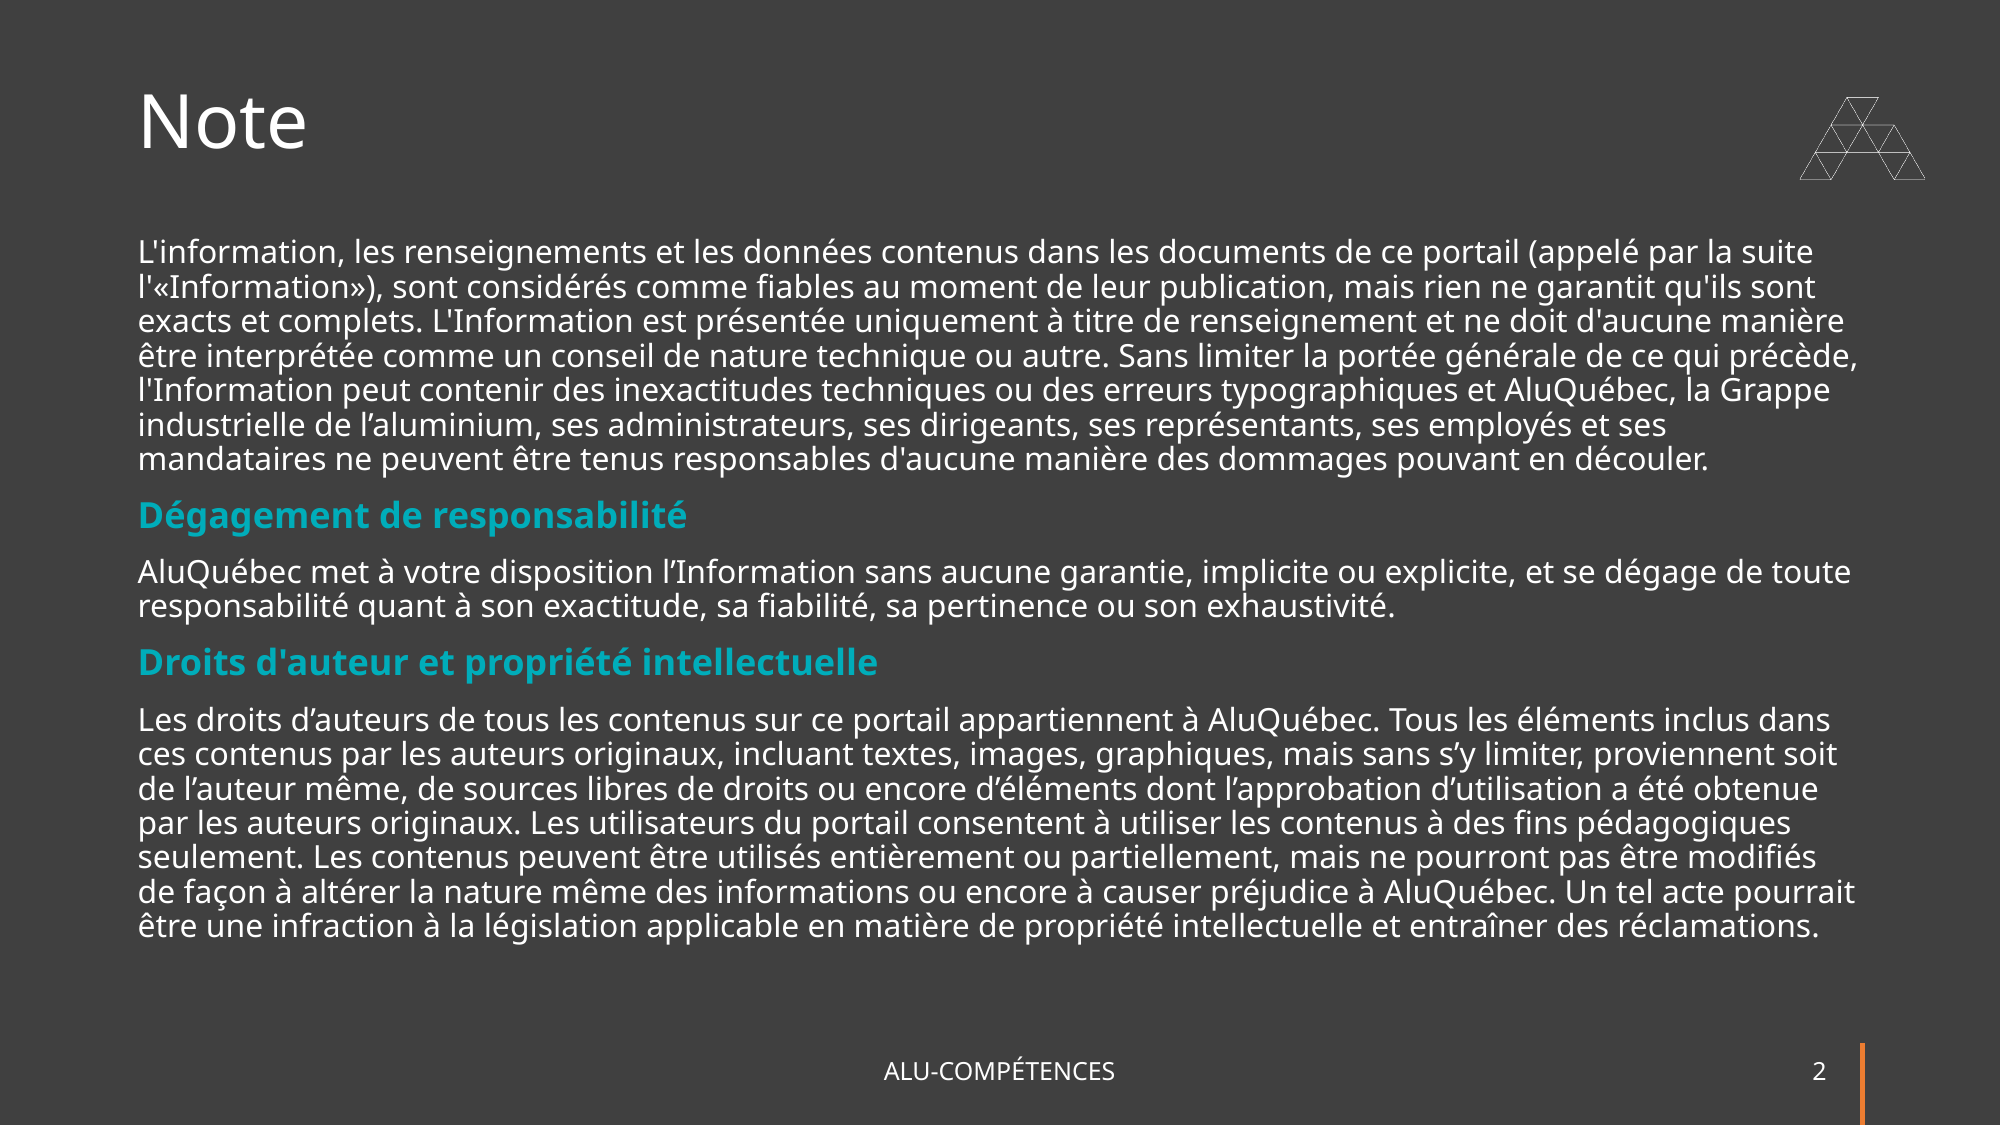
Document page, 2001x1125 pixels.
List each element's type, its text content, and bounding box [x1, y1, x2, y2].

title Note [137, 84, 1749, 237]
slide_number 2 [1643, 1042, 1842, 1103]
list L'information, les renseignements et les données contenus dans les documents de ce portail (appelé par la suite l'«Information»), sont considérés comme fiables au moment de leur publication, mais rien ne garantit qu'ils sont exacts et complets. L'Information est présentée uniquement à titre de renseignement et ne doit d'aucune manière être interprétée comme un conseil de nature technique ou autre. Sans limiter la portée générale de ce qui précède, l'Information peut contenir des inexactitudes techniques ou des erreurs typographiques et AluQuébec, la Grappe industrielle de l’aluminium, ses administrateurs, ses dirigeants, ses représentants, ses employés et ses mandataires ne peuvent être tenus responsables d'aucune manière des dommages pouvant en découler. Dégagement de responsabilité AluQuébec met à votre disposition l’Information sans aucune garantie, implicite ou explicite, et se dégage de toute responsabilité quant à son exactitude, sa fiabilité, sa pertinence ou son exhaustivité. Droits d'auteur et propriété intellectuelle Les droits d’auteurs de tous les contenus sur ce portail appartiennent à AluQuébec. Tous les éléments inclus dans ces contenus par les auteurs originaux, incluant textes, images, graphiques, mais sans s’y limiter, proviennent soit de l’auteur même, de sources libres de droits ou encore d’éléments dont l’approbation d’utilisation a été obtenue par les auteurs originaux. Les utilisateurs du portail consentent à utiliser les contenus à des fins pédagogiques seulement. Les contenus peuvent être utilisés entièrement ou partiellement, mais ne pourront pas être modifiés de façon à altérer la nature même des informations ou encore à causer préjudice à AluQuébec. Un tel acte pourrait être une infraction à la législation applicable en matière de propriété intellectuelle et entraîner des réclamations. [137, 236, 1863, 1006]
footer ALU-COMPÉTENCES [662, 1042, 1338, 1103]
